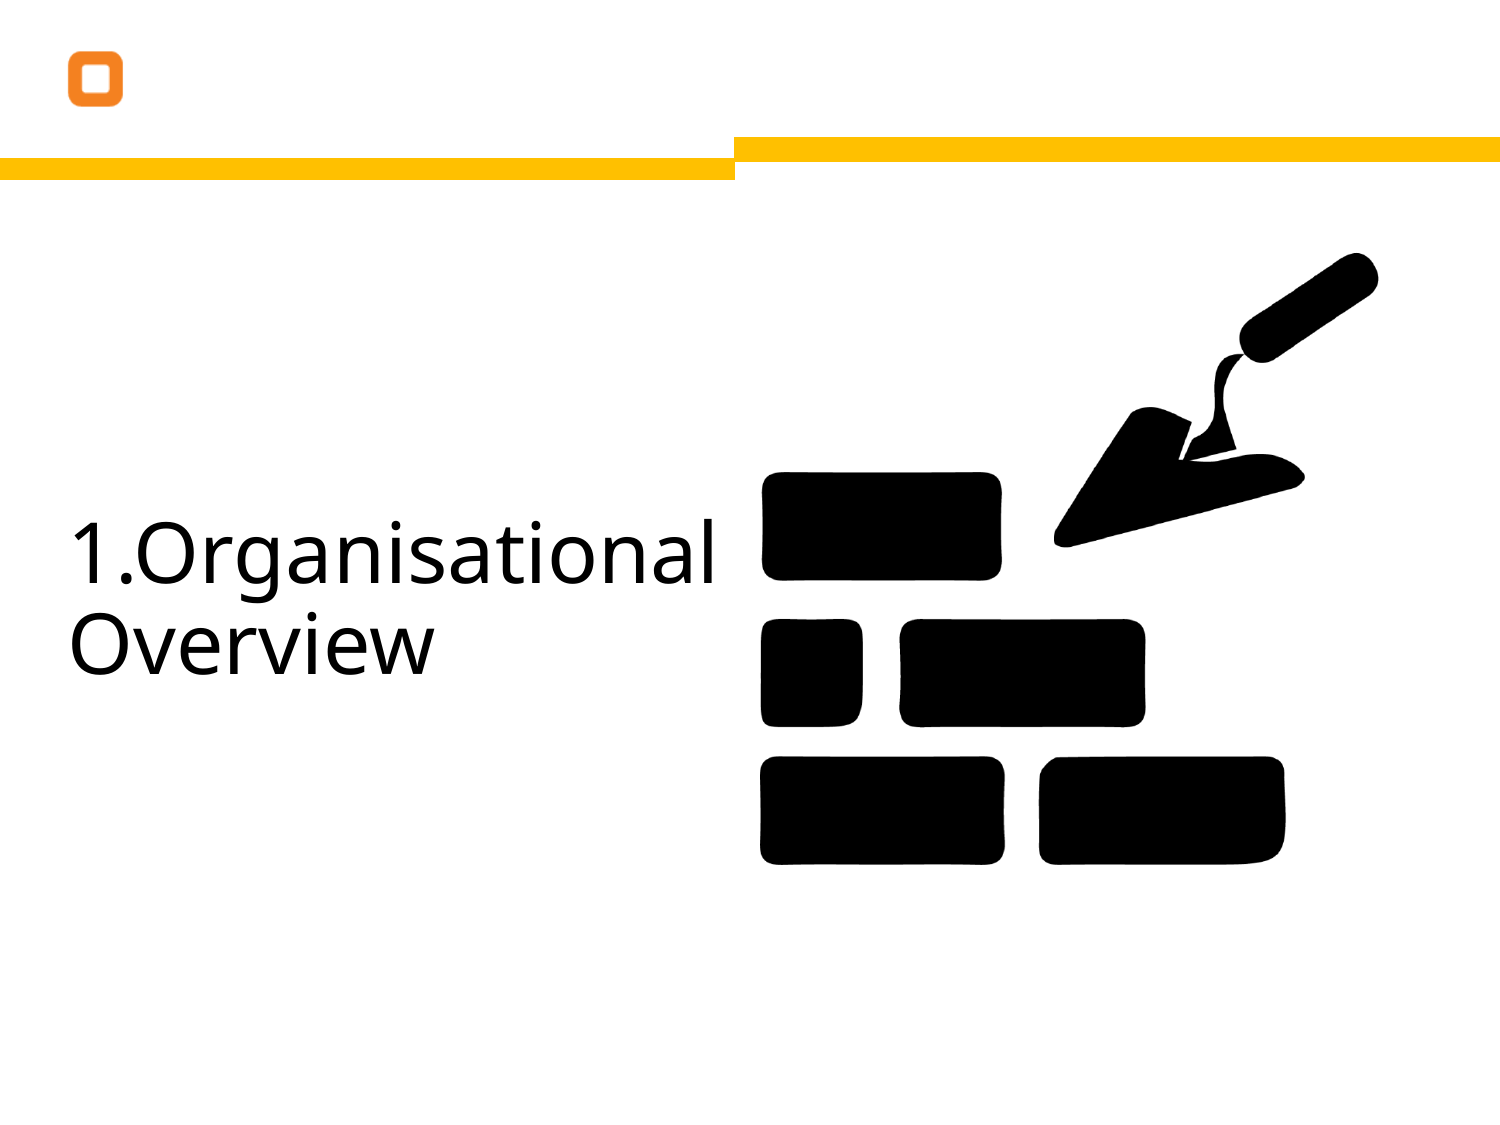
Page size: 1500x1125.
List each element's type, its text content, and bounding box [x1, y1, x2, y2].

picture [55, 42, 135, 116]
text_box 1.Organisational Overview [56, 504, 727, 708]
picture [732, 222, 1406, 896]
picture [0, 136, 1500, 180]
